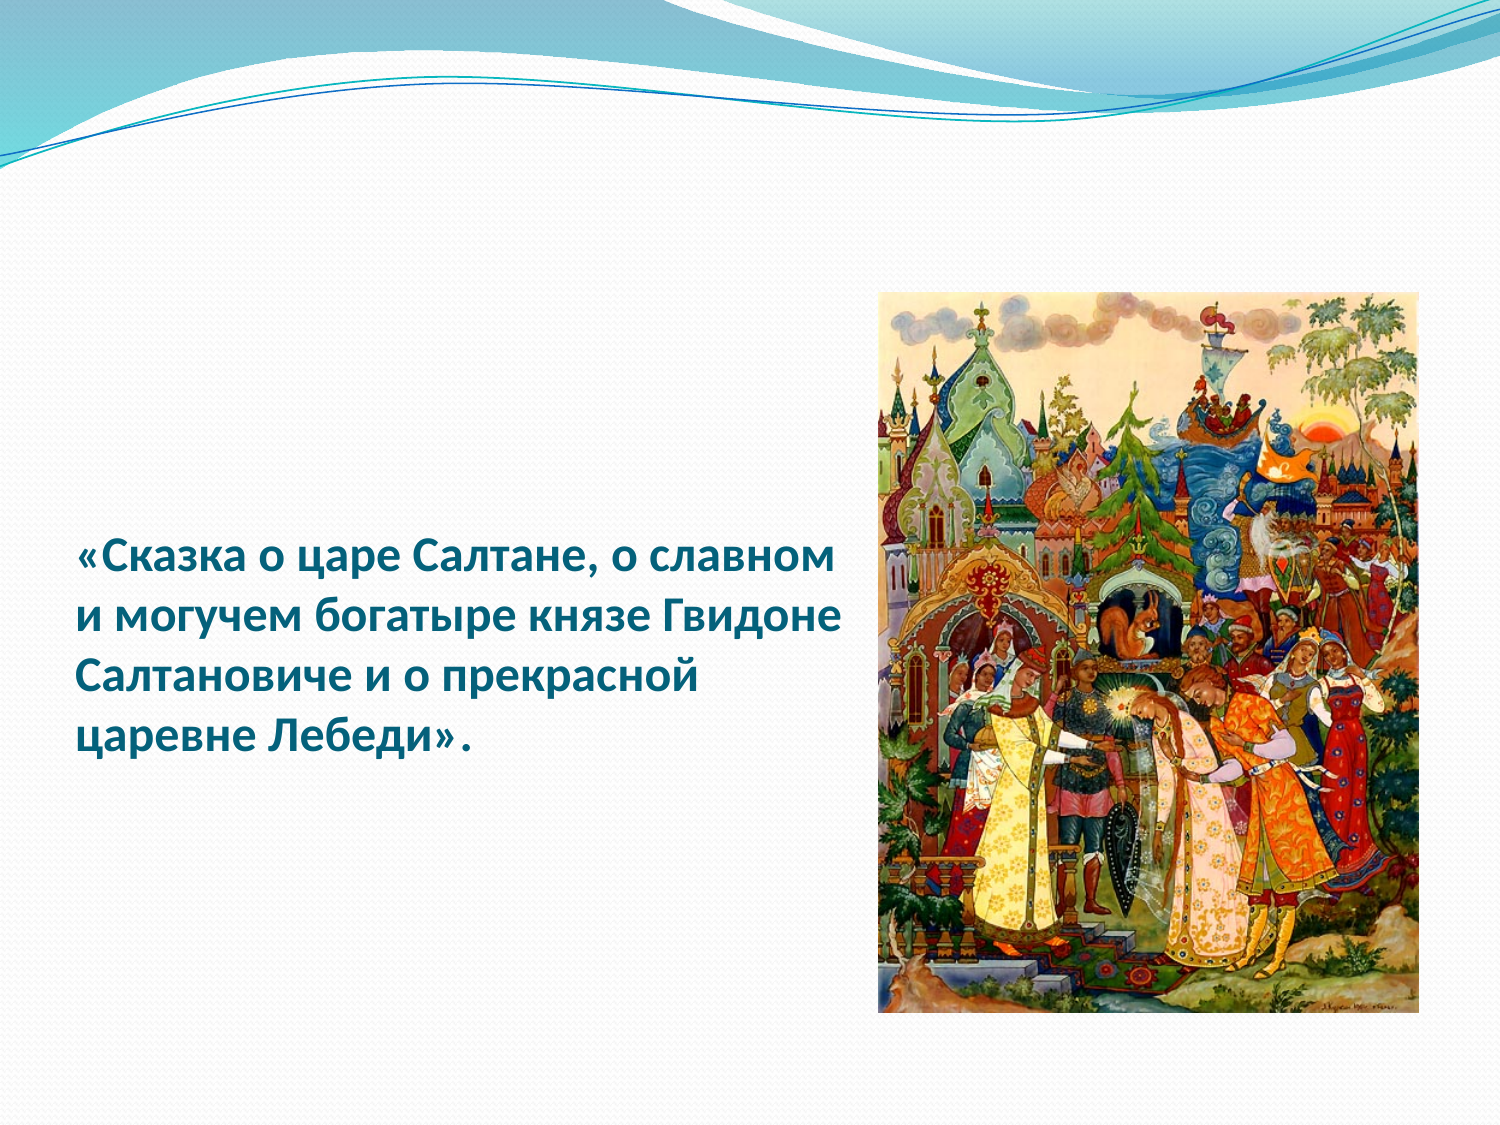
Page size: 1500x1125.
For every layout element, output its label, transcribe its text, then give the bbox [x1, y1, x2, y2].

title «Сказка о царе Салтане, о славном и могучем богатыре князе Гвидоне Салтановиче и о прекрасной царевне Лебеди». [75, 115, 844, 762]
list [878, 292, 1420, 1014]
